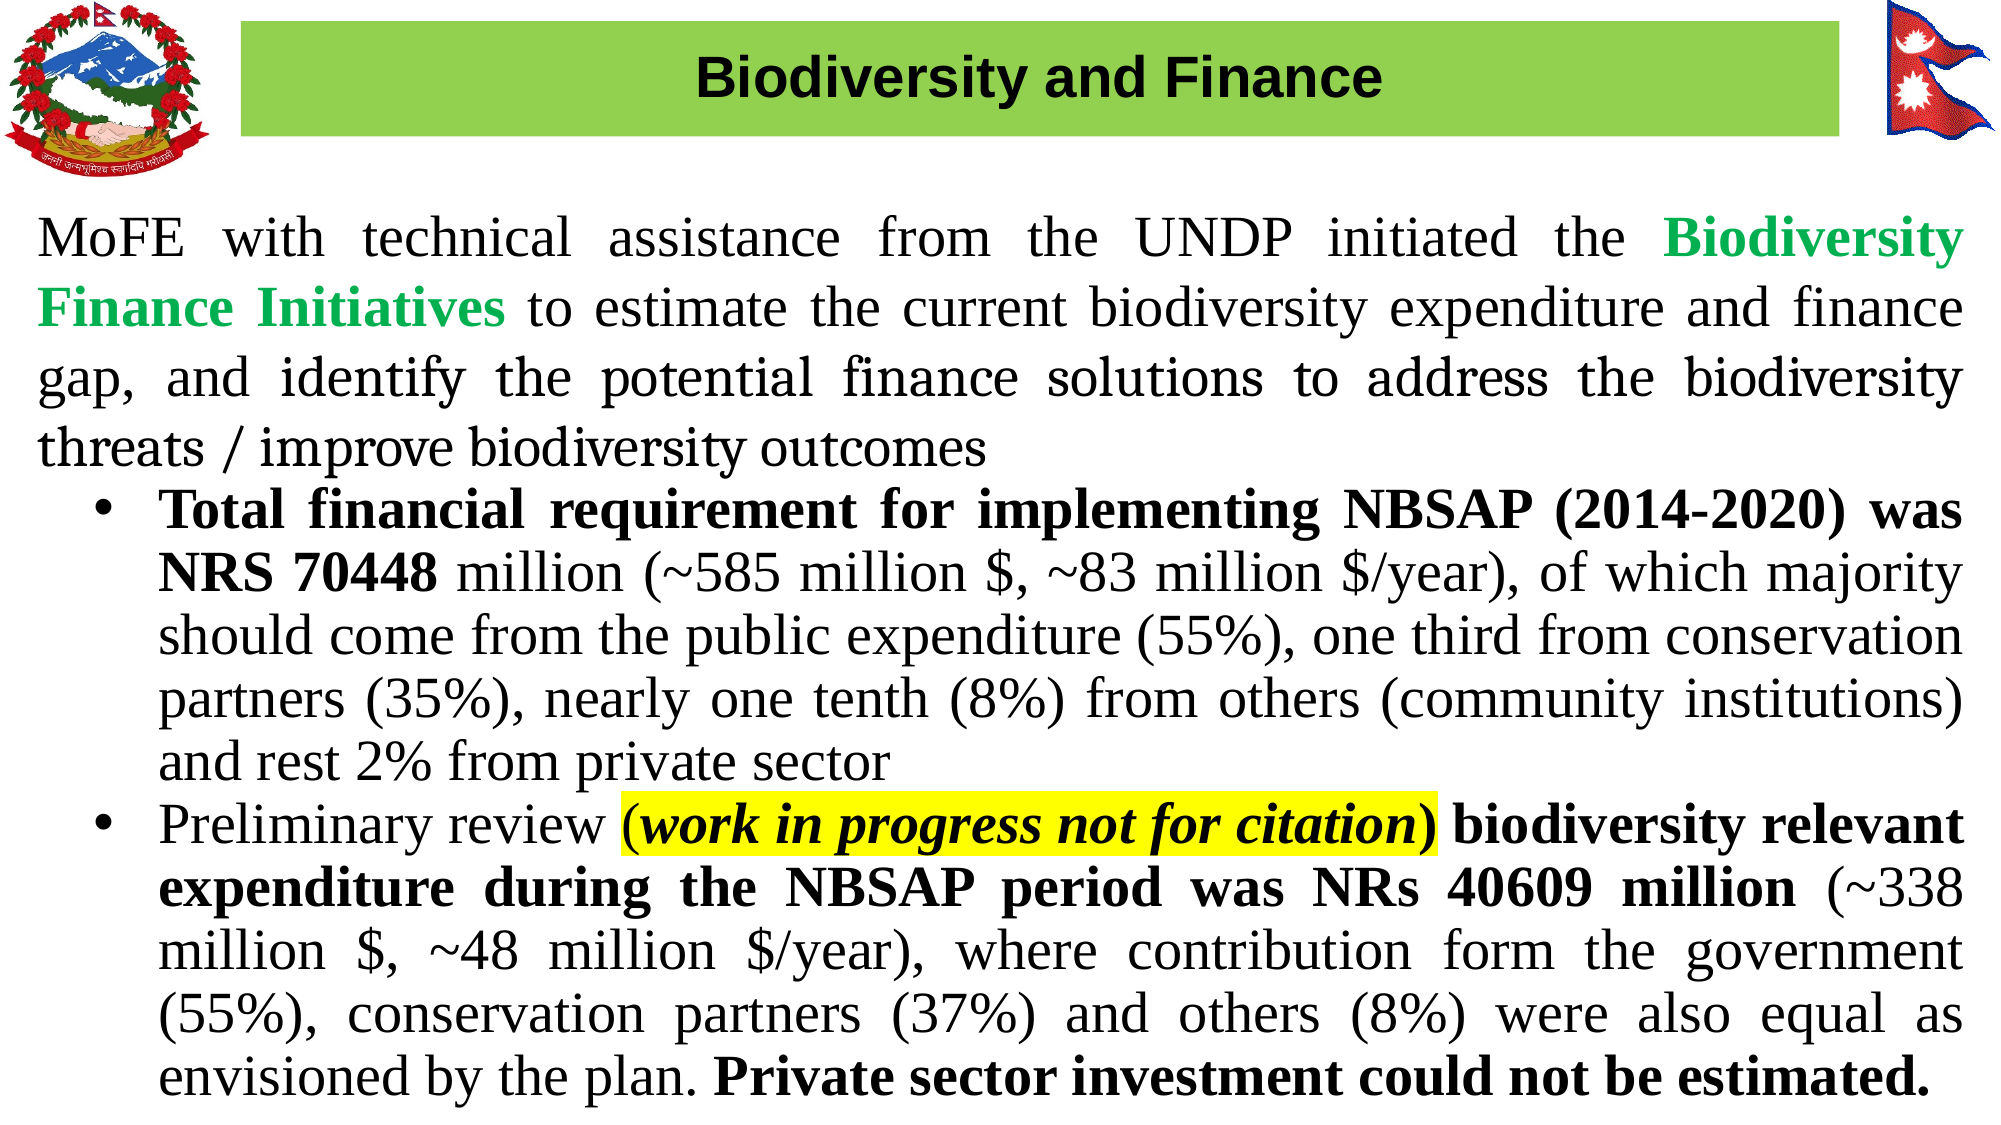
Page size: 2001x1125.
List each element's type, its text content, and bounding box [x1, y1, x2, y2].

title Biodiversity and Finance [240, 21, 1840, 137]
text_box MoFE with technical assistance from the UNDP initiated the Biodiversity Finance Initiatives to estimate the current biodiversity expenditure and finance gap, and identify the potential finance solutions to address the biodiversity threats / improve biodiversity outcomes Total financial requirement for implementing NBSAP (2014-2020) was NRS 70448 million (~585 million $, ~83 million $/year), of which majority should come from the public expenditure (55%), one third from conservation partners (35%), nearly one tenth (8%) from others (community institutions) and rest 2% from private sector Preliminary review (work in progress not for citation) biodiversity relevant expenditure during the NBSAP period was NRs 40609 million (~338 million $, ~48 million $/year), where contribution form the government (55%), conservation partners (37%) and others (8%) were also equal as envisioned by the plan. Private sector investment could not be estimated. [22, 190, 1980, 1116]
picture [1887, 0, 2000, 142]
picture [0, 0, 213, 179]
